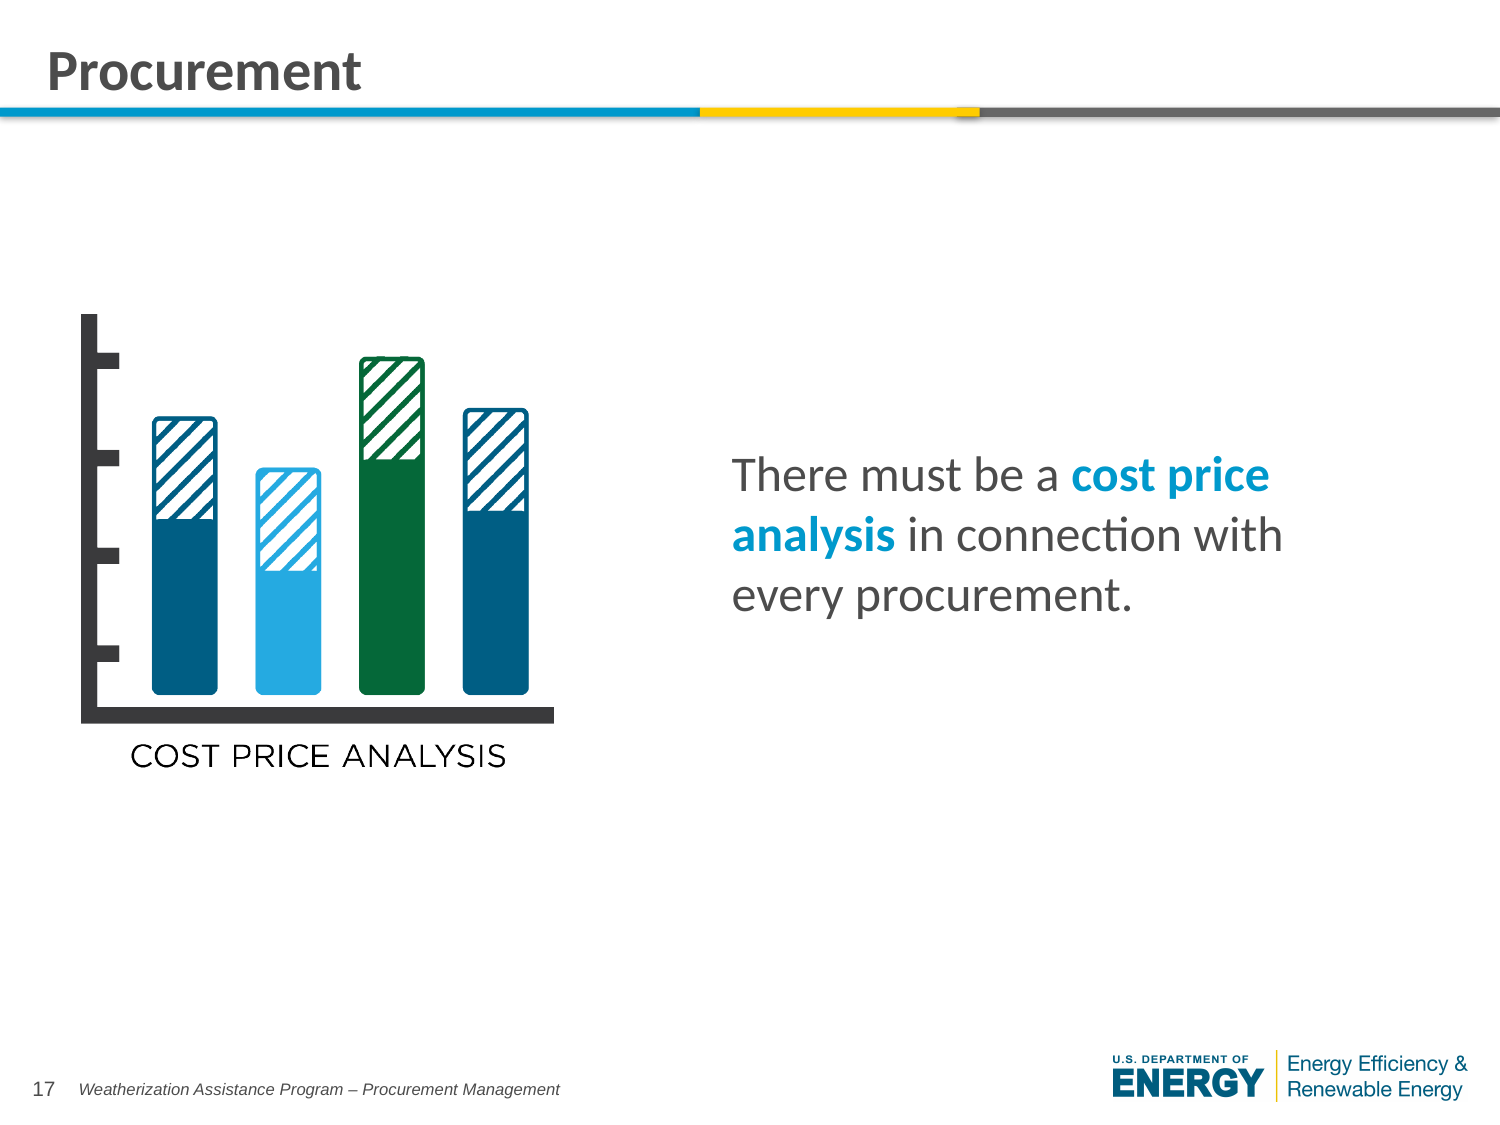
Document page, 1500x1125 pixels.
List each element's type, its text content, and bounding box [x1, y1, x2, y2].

picture [80, 314, 555, 772]
list There must be a cost price analysis in connection with every procurement. [716, 433, 1393, 667]
picture [1113, 1050, 1468, 1102]
title Procurement [32, 0, 1464, 134]
